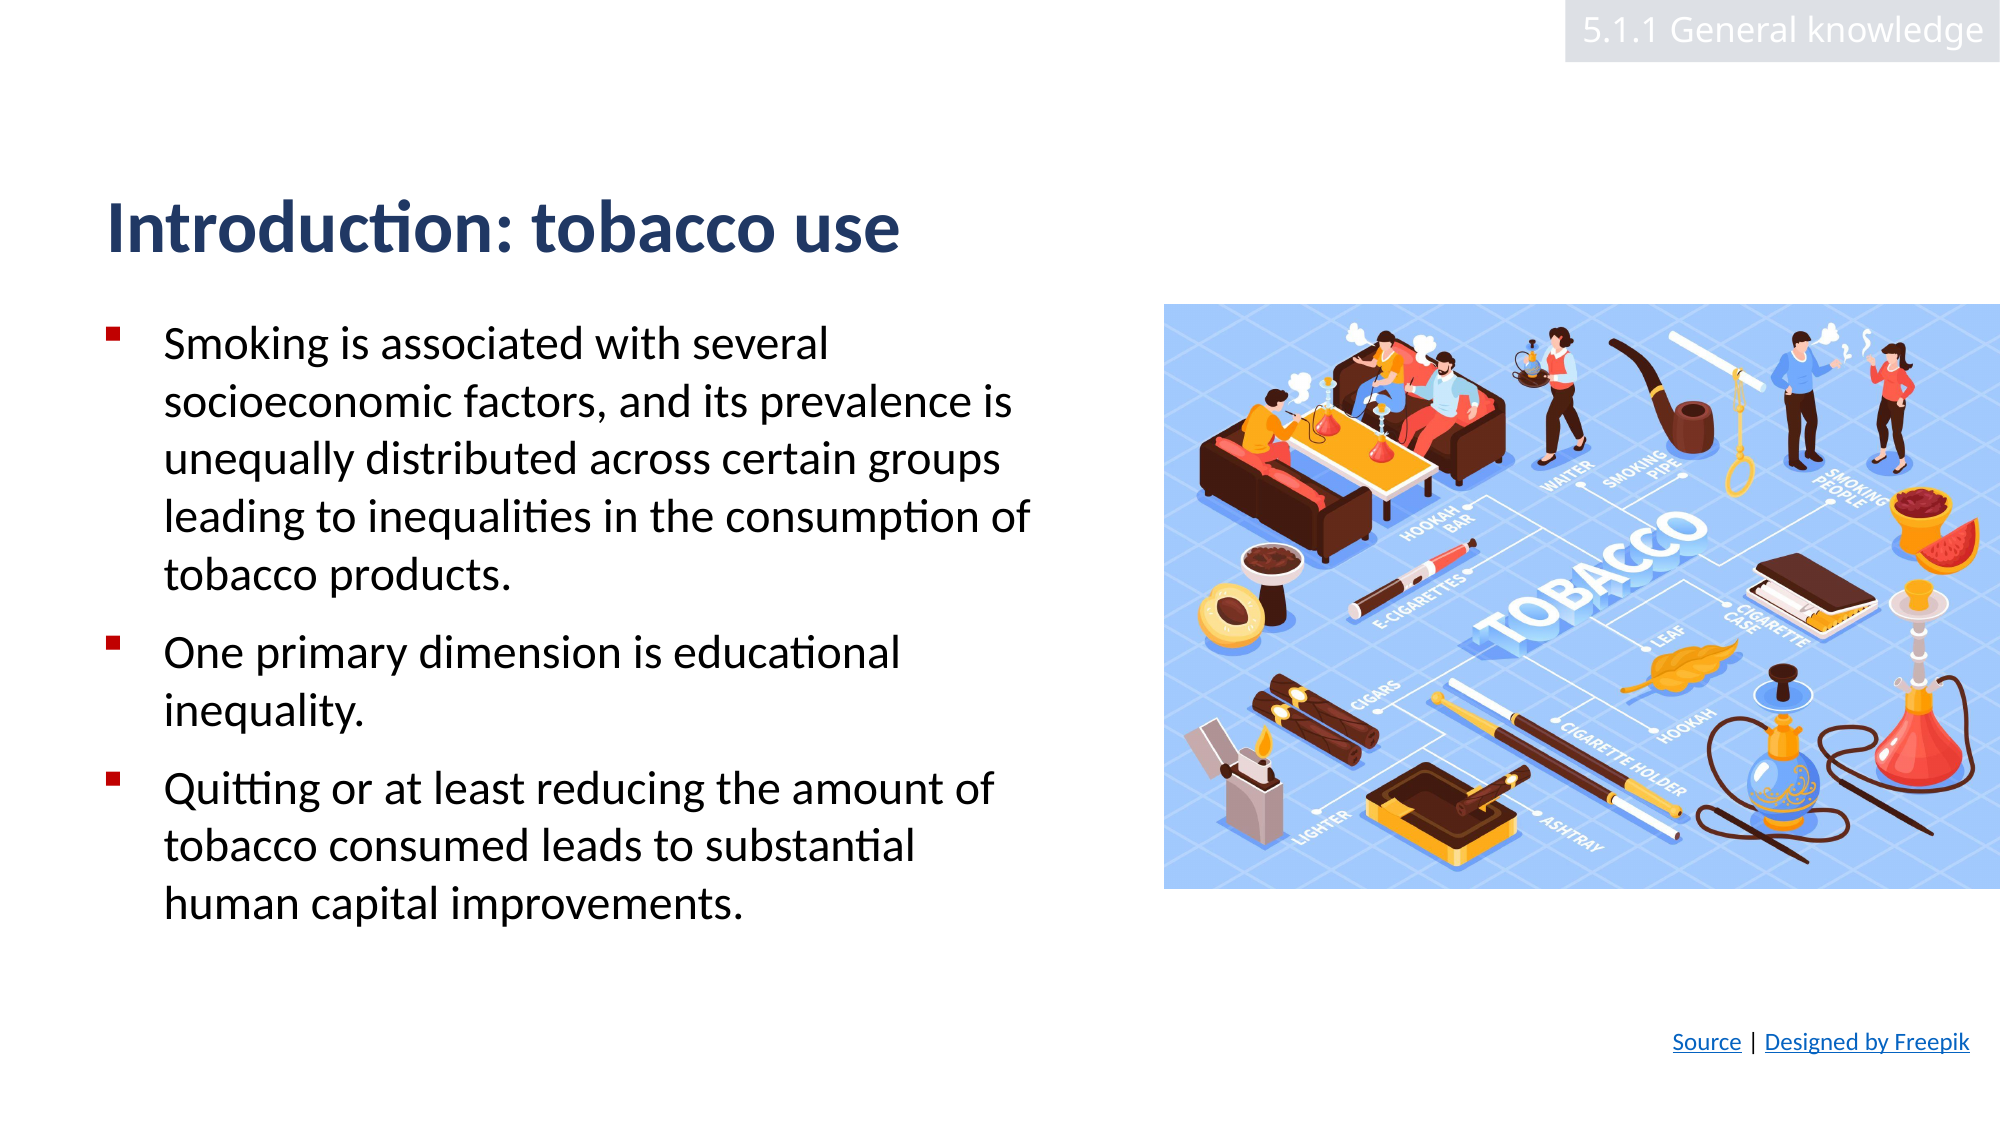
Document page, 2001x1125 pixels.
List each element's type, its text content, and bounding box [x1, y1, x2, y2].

text_box Source | Designed by Freepik [1589, 1017, 1986, 1063]
text_box 5.1.1 General knowledge [1565, 0, 2000, 63]
picture [1164, 304, 2000, 889]
title Introduction: tobacco use [91, 177, 1817, 279]
list Smoking is associated with several socioeconomic factors, and its prevalence is unequally distributed across certain groups leading to inequalities in the consumption of tobacco products. One primary dimension is educational inequality. Quitting or at least reducing the amount of tobacco consumed leads to substantial human capital improvements. [73, 304, 1079, 973]
